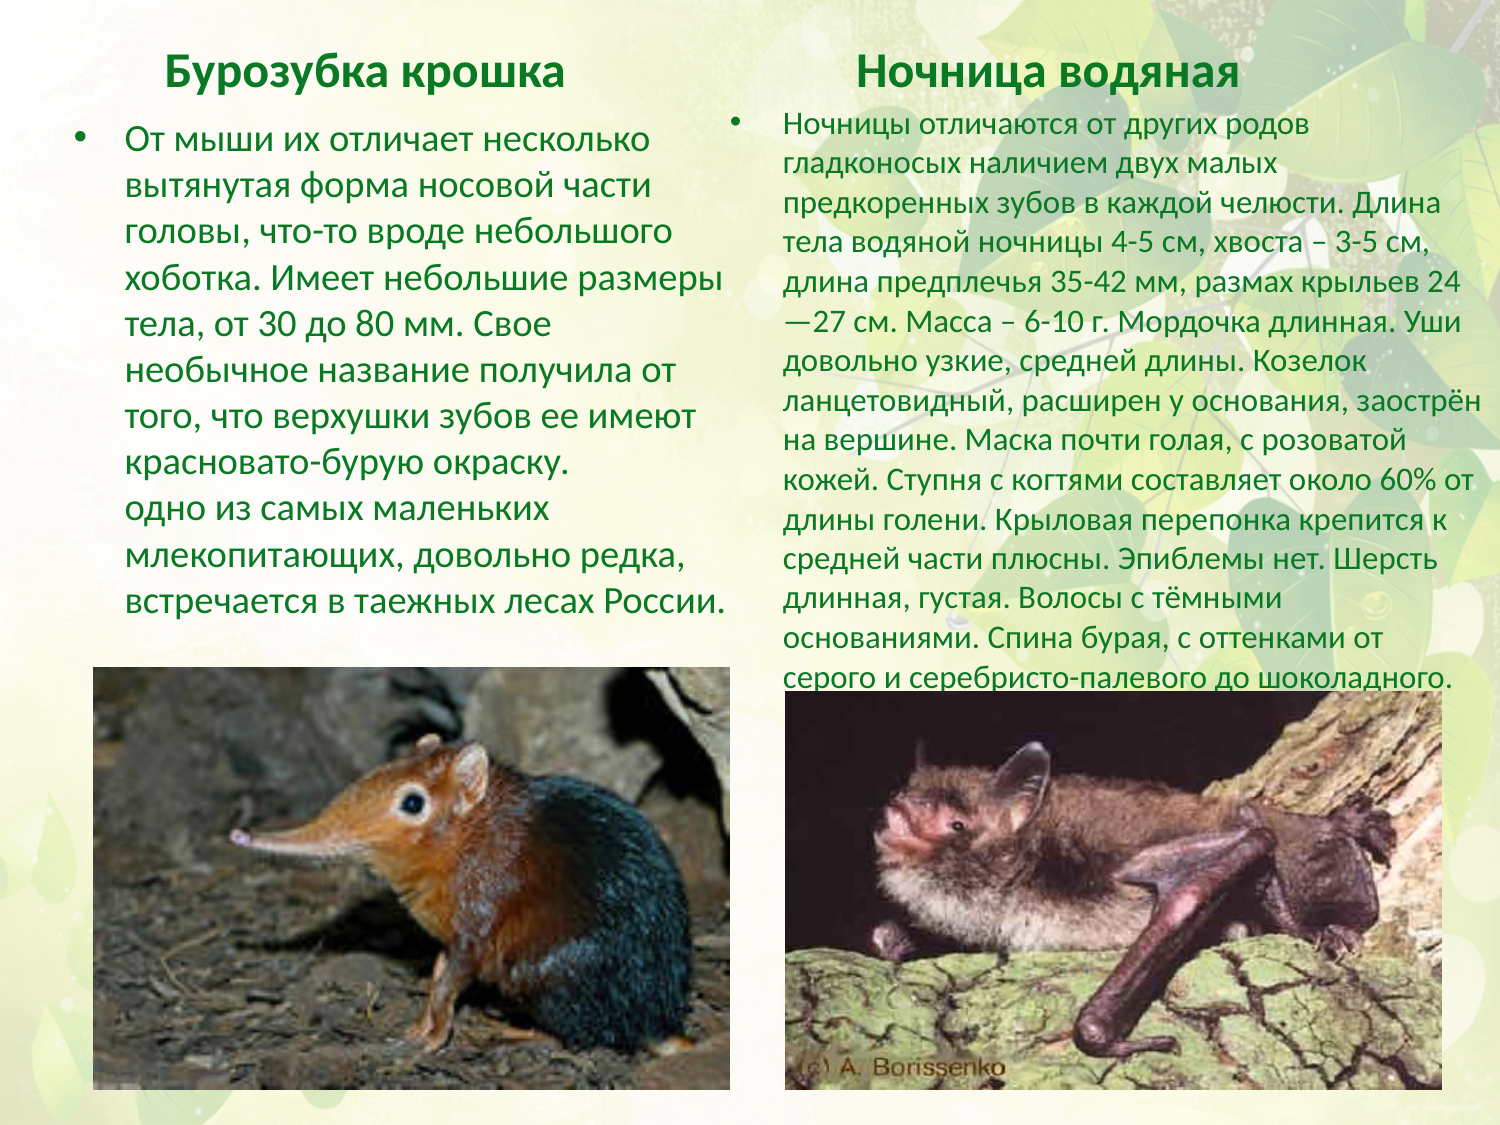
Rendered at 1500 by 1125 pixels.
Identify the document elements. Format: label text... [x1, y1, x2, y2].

list Бурозубка крошка [82, 0, 745, 105]
list От мыши их отличает несколько вытянутая форма носовой части головы, что-то вроде небольшого хоботка. Имеет небольшие размеры тела, от 30 до 80 мм. Свое необычное название получила от того, что верхушки зубов ее имеют красновато-бурую окраску. одно из самых маленьких млекопитающих, довольно редка, встречается в таежных лесах России. [58, 105, 714, 668]
list Ночница водяная [773, 0, 1437, 93]
list Ночницы отличаются от других родов гладконосых наличием двух малых предкоренных зубов в каждой челюсти. Длина тела водяной ночницы 4-5 см, хвоста – 3-5 см, длина предплечья 35-42 мм, размах крыльев 24—27 см. Масса – 6-10 г. Мордочка длинная. Уши довольно узкие, средней длины. Козелок ланцетовидный, расширен у основания, заострён на вершине. Маска почти голая, с розоватой кожей. Ступня с когтями составляет около 60% от длины голени. Крыловая перепонка крепится к средней части плюсны. Эпиблемы нет. Шерсть длинная, густая. Волосы с тёмными основаниями. Спина бурая, с оттенками от серого и серебристо-палевого до шоколадного. Брюхо почти белое. [714, 93, 1500, 832]
picture [93, 667, 731, 1091]
picture [784, 691, 1442, 1091]
